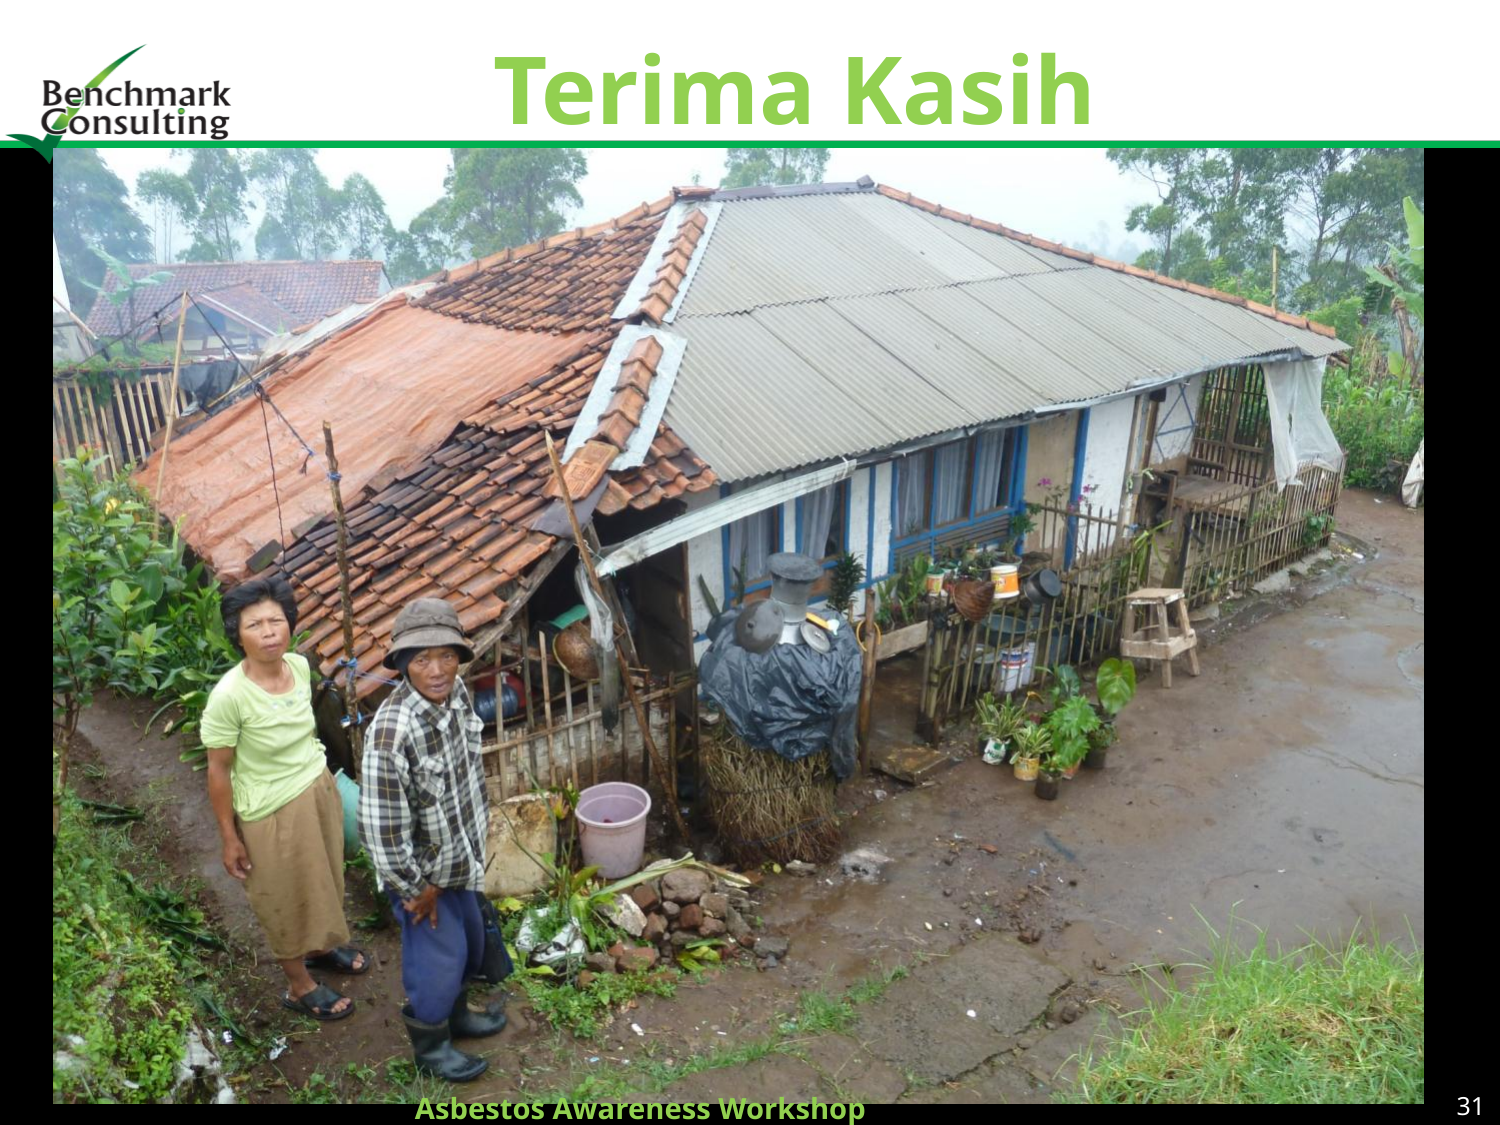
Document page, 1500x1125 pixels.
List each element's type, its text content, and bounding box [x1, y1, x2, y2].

footer Asbestos Awareness Workshop [253, 1113, 1028, 1125]
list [53, 148, 1424, 1105]
slide_number 31 [1379, 1079, 1500, 1125]
title Terima Kasih [478, 0, 1475, 174]
picture [0, 35, 235, 166]
